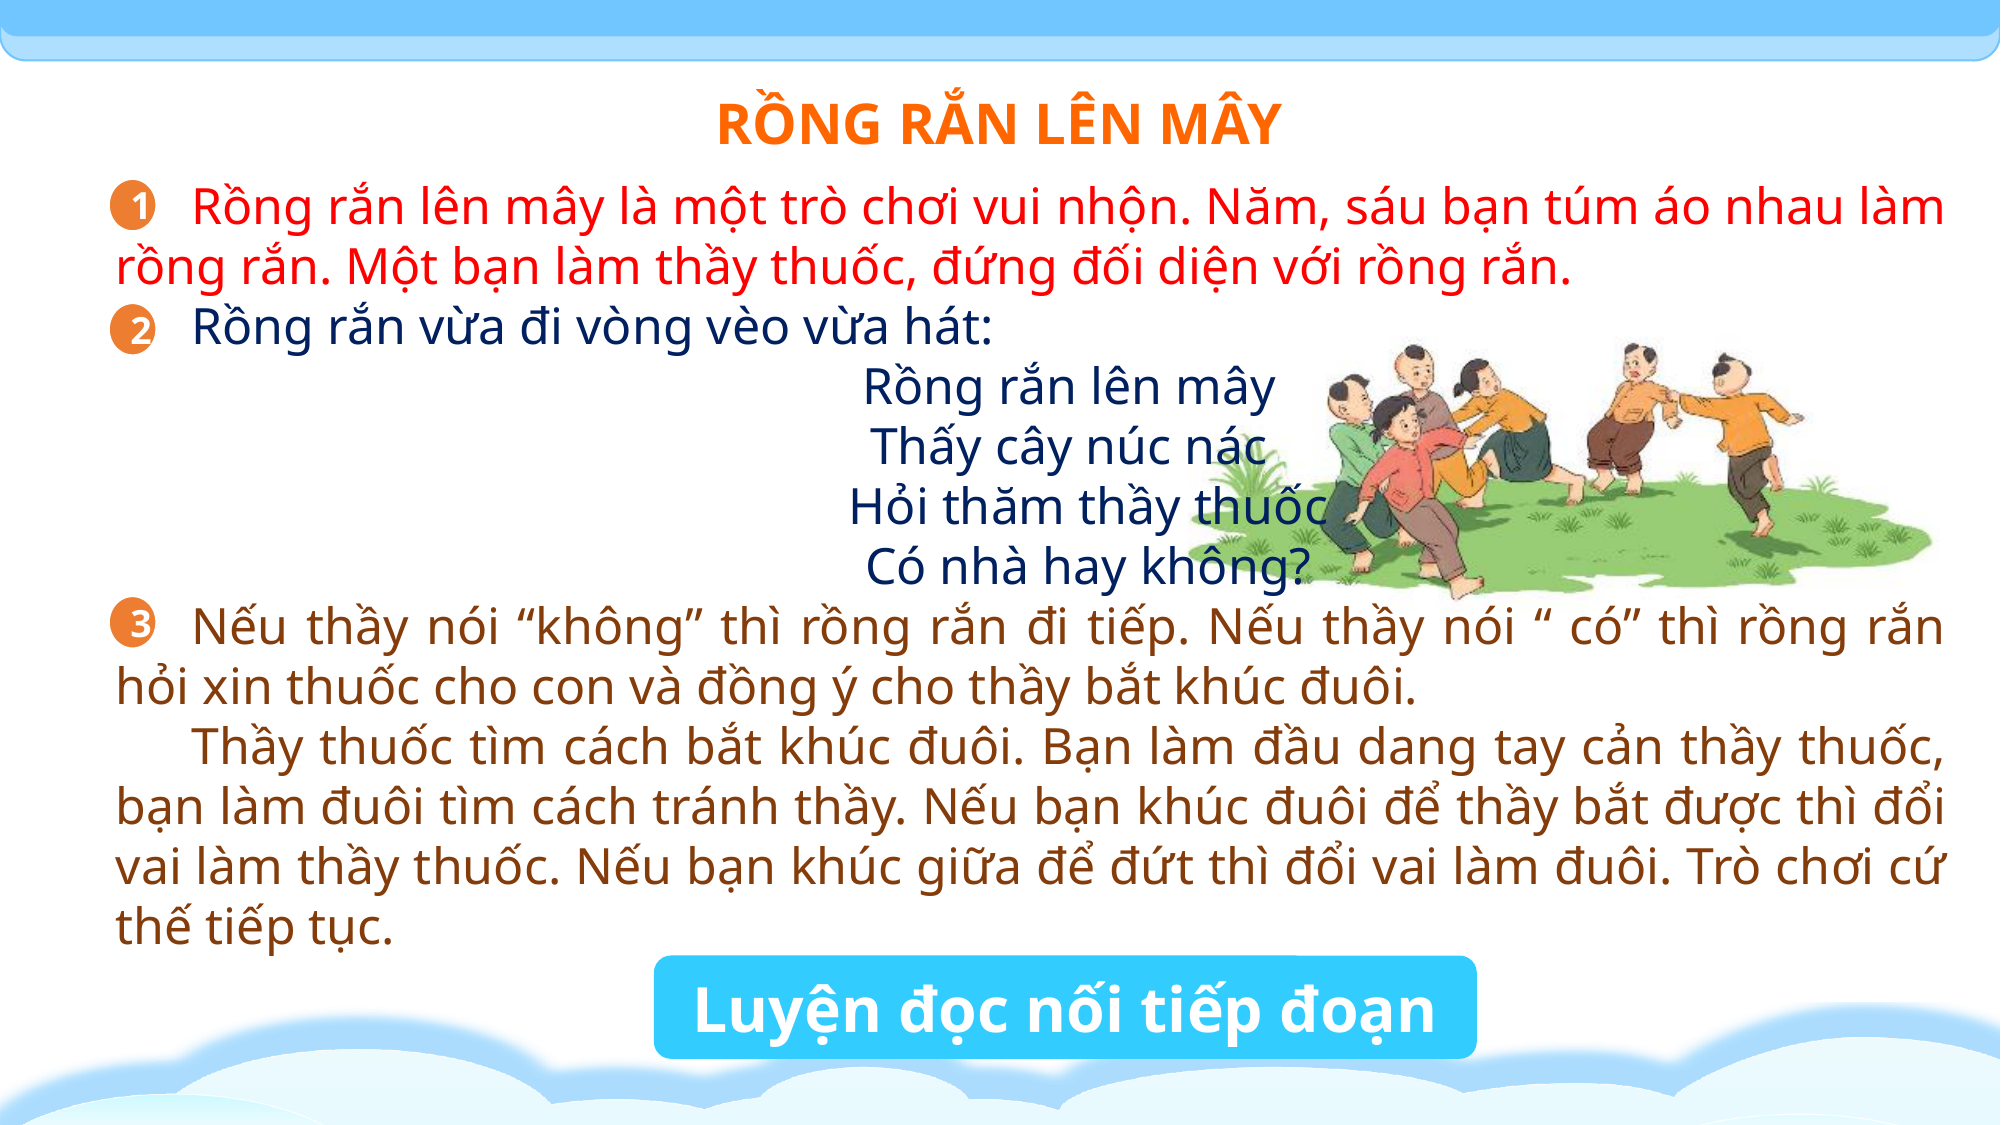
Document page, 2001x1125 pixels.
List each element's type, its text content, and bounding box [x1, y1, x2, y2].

text_box RỒNG RẮN LÊN MÂY [0, 81, 1892, 164]
text_box Luyện đọc nối tiếp đoạn [652, 954, 1478, 1002]
text_box 2 [107, 302, 158, 357]
picture [1177, 312, 2000, 623]
text_box 3 [107, 595, 158, 650]
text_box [0, 0, 2000, 61]
text_box Rồng rắn lên mây là một trò chơi vui nhộn. Năm, sáu bạn túm áo nhau làm rồng rắn. Một bạn làm thầy thuốc, đứng đối diện với rồng rắn. Rồng rắn vừa đi vòng vèo vừa hát: Rồng rắn lên mây Thấy cây núc nác Hỏi thăm thầy thuốc Có nhà hay không? Nếu thầy nói “không” thì rồng rắn đi tiếp. Nếu thầy nói “ có” thì rồng rắn hỏi xin thuốc cho con và đồng ý cho thầy bắt khúc đuôi. Thầy thuốc tìm cách bắt khúc đuôi. Bạn làm đầu dang tay cản thầy thuốc, bạn làm đuôi tìm cách tránh thầy. Nếu bạn khúc đuôi để thầy bắt được thì đổi vai làm thầy thuốc. Nếu bạn khúc giữa để đứt thì đổi vai làm đuôi. Trò chơi cứ thế tiếp tục. [95, 164, 1967, 965]
picture [0, 1002, 2000, 1125]
text_box 1 [107, 177, 158, 233]
